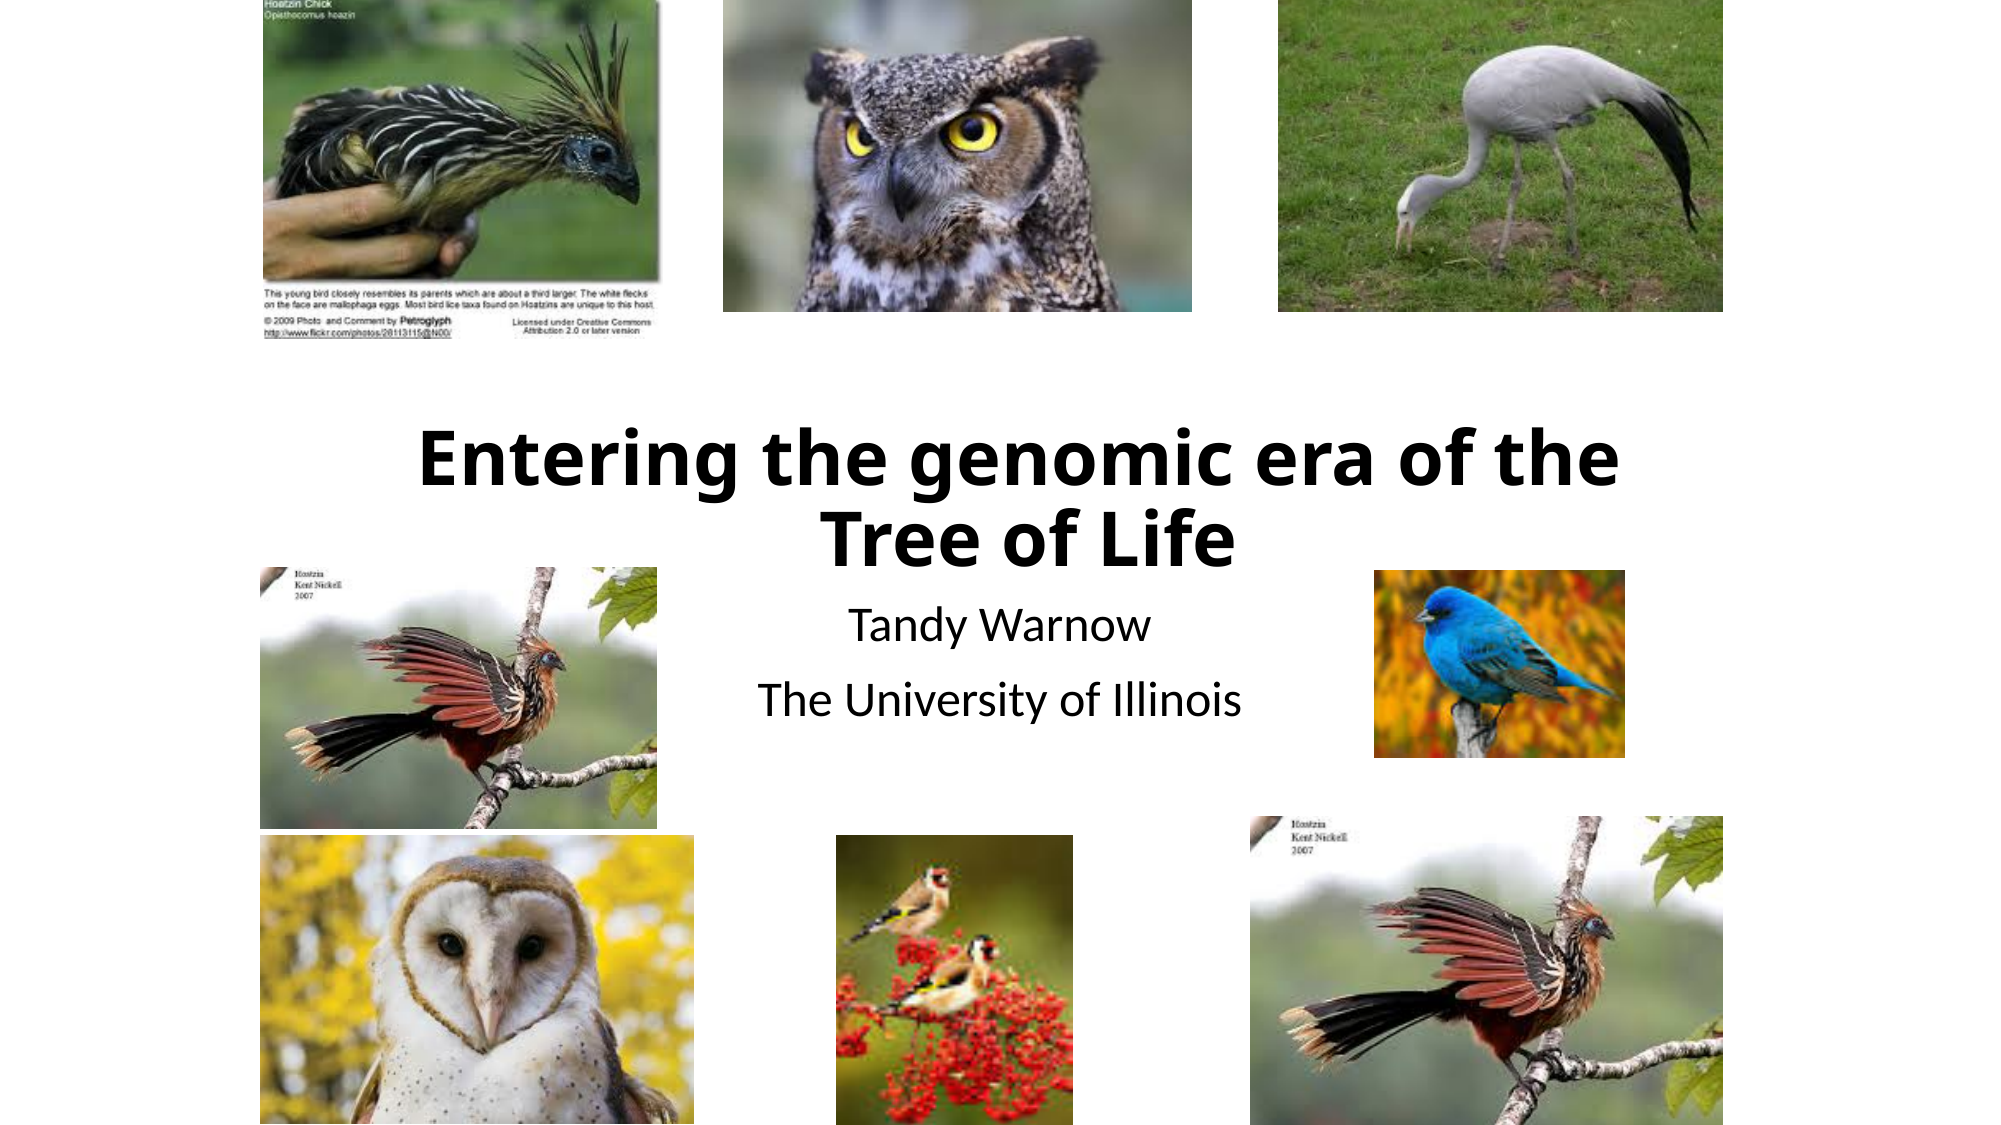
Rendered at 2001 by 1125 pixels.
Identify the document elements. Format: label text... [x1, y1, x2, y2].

picture [260, 567, 657, 829]
picture [1278, 0, 1723, 312]
title Entering the genomic era of the Tree of Life [362, 349, 1696, 590]
picture [260, 835, 694, 1124]
picture [836, 835, 1073, 1125]
picture [263, 0, 663, 339]
subtitle Tandy Warnow The University of Illinois [249, 590, 1750, 863]
picture [1249, 816, 1723, 1125]
picture [723, 0, 1192, 312]
picture [1374, 570, 1625, 758]
